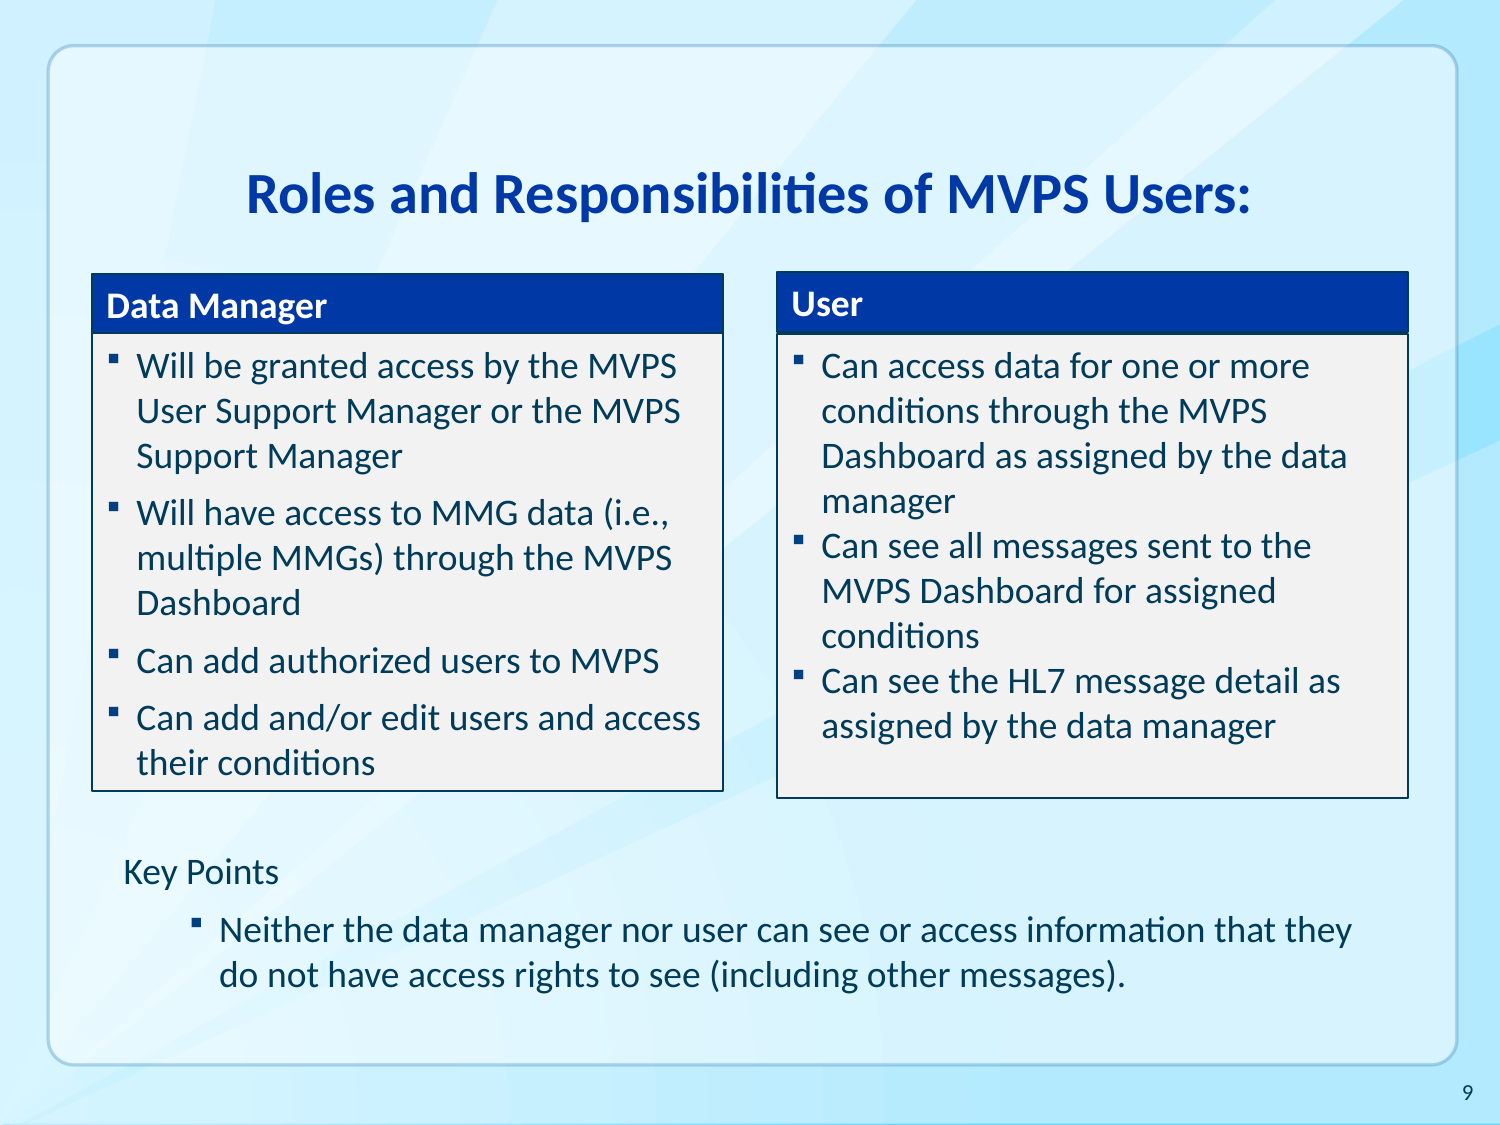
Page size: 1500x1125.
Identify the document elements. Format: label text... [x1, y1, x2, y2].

title Roles and Responsibilities of MVPS Users: [75, 45, 1425, 233]
picture [0, 0, 1500, 1125]
text_box Will be granted access by the MVPS User Support Manager or the MVPS Support Manager Will have access to MMG data (i.e., multiple MMGs) through the MVPS Dashboard Can add authorized users to MVPS Can add and/or edit users and access their conditions [91, 333, 724, 791]
text_box Key Points Neither the data manager nor user can see or access information that they do not have access rights to see (including other messages). [108, 839, 1392, 1002]
text_box Can access data for one or more conditions through the MVPS Dashboard as assigned by the data manager Can see all messages sent to the MVPS Dashboard for assigned conditions Can see the HL7 message detail as assigned by the data manager [776, 333, 1409, 799]
text_box User [776, 271, 1409, 332]
text_box Data Manager [91, 273, 724, 333]
